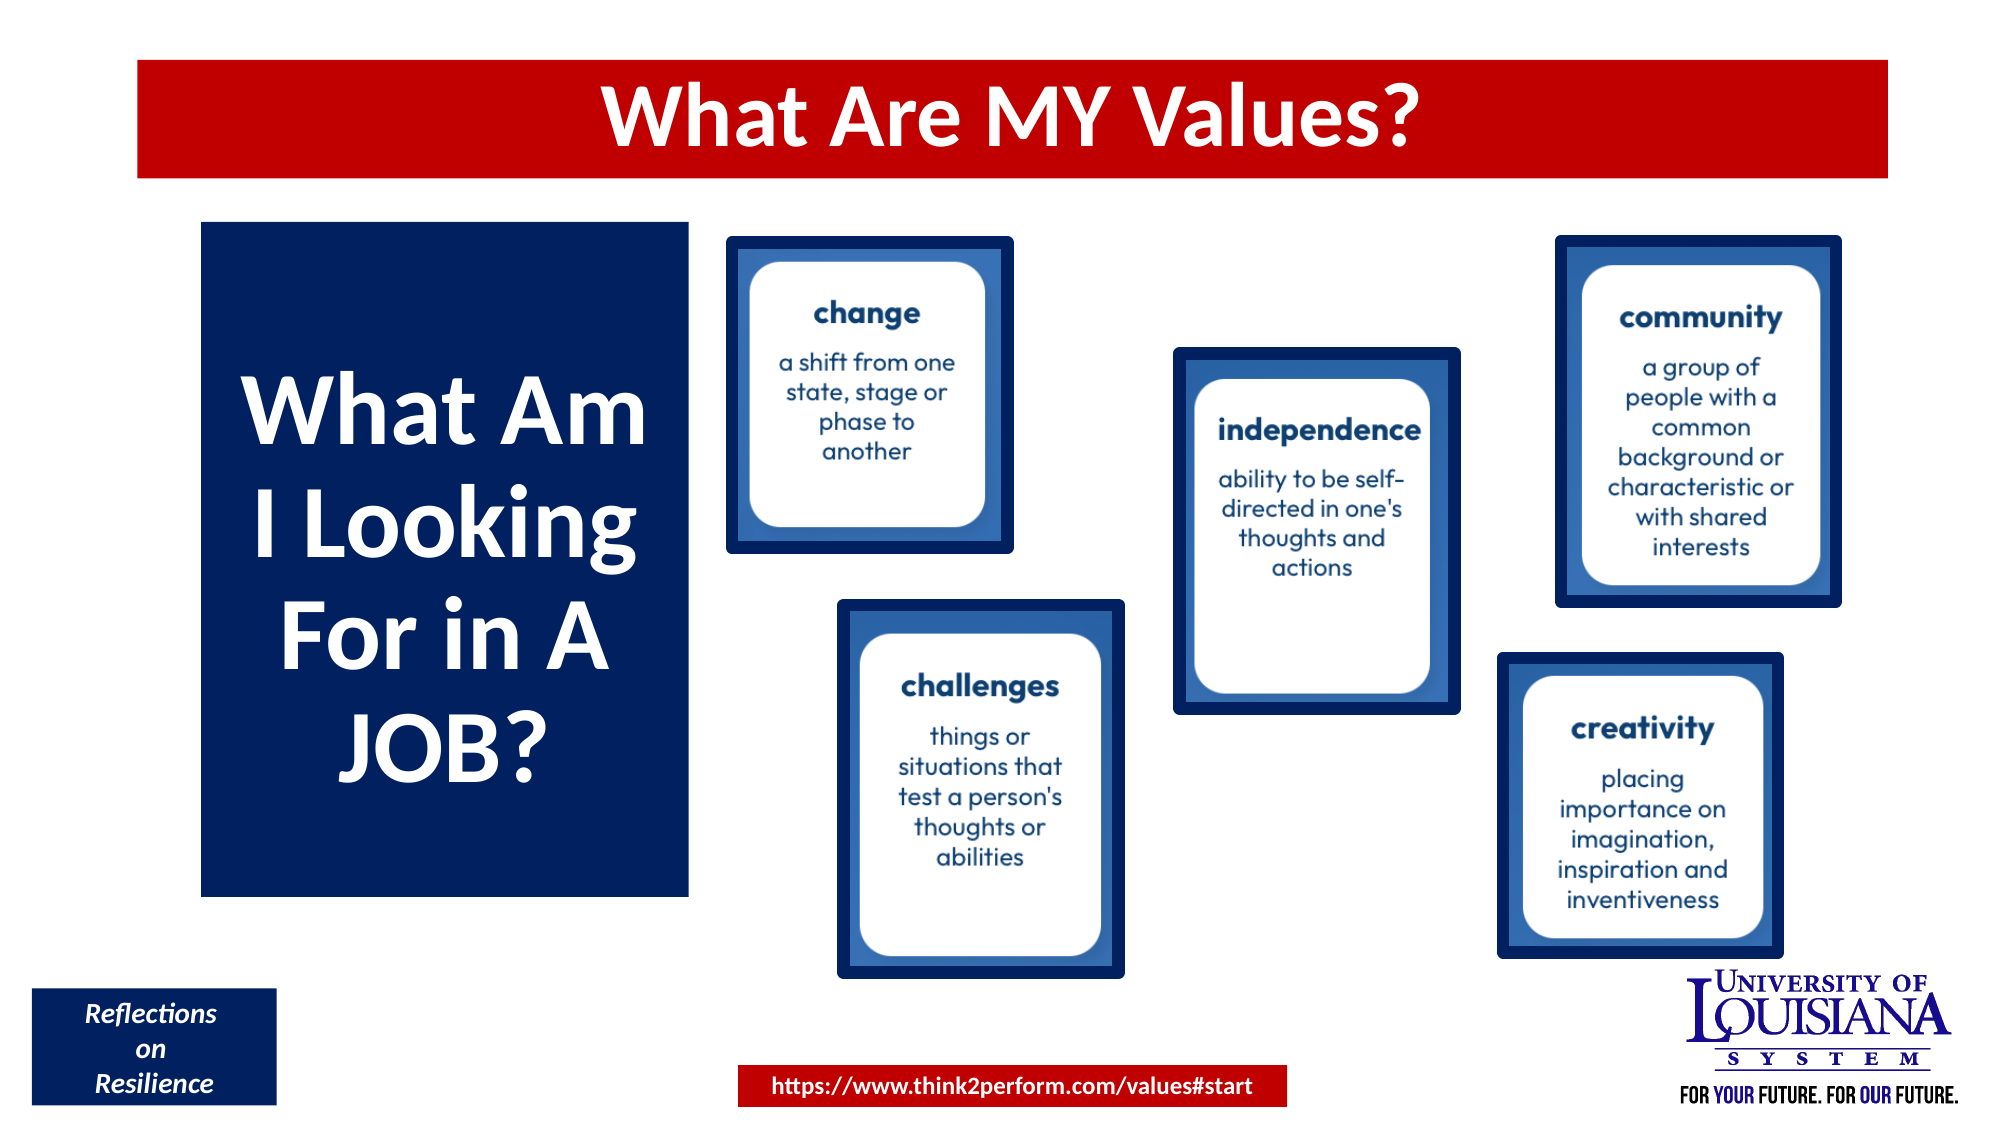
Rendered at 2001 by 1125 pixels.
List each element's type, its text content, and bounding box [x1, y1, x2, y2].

picture [1185, 359, 1449, 702]
picture [849, 611, 1113, 967]
text_box What Am I Looking For in A JOB? [201, 221, 689, 897]
picture [738, 248, 1002, 542]
text_box https://www.think2perform.com/values#start [738, 1065, 1288, 1107]
text_box What Are MY Values? [137, 59, 1888, 179]
picture [1655, 956, 1983, 1120]
picture [1509, 664, 1772, 947]
picture [1567, 247, 1830, 596]
